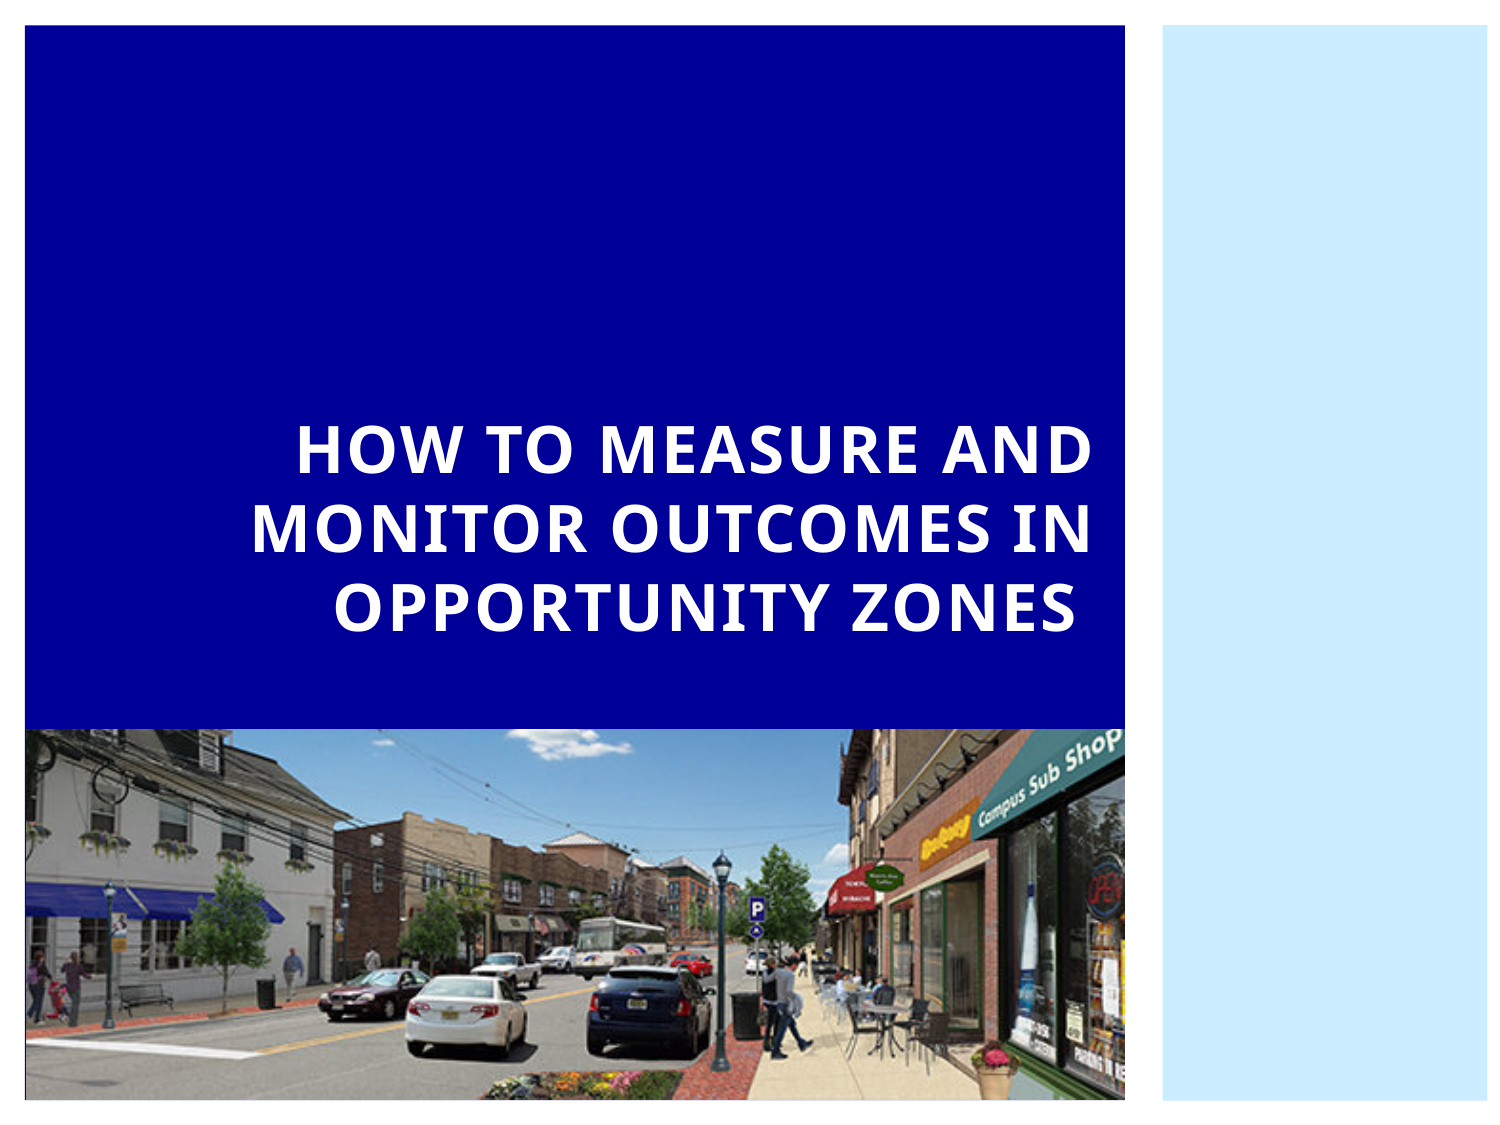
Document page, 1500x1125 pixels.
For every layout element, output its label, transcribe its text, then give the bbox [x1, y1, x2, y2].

title How to Measure and Monitor Outcomes in Opportunity Zones [75, 336, 1113, 637]
picture [25, 729, 1125, 1100]
